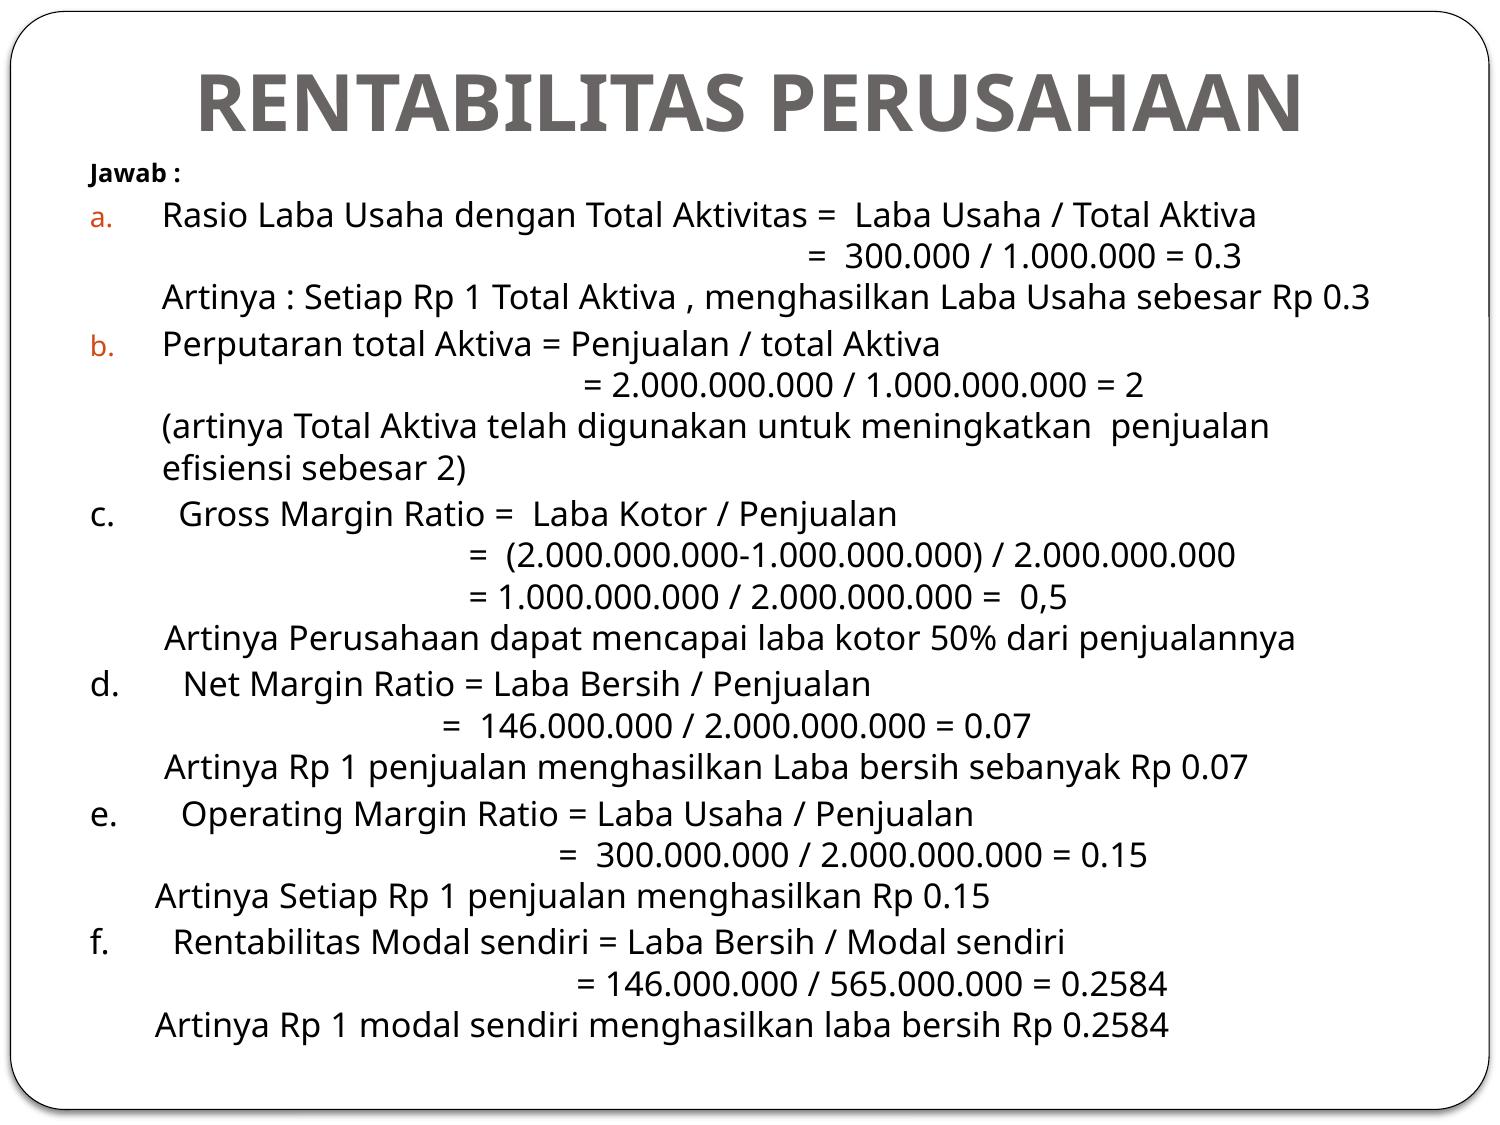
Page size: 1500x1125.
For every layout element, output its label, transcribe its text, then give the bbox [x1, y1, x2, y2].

list Jawab : Rasio Laba Usaha dengan Total Aktivitas = Laba Usaha / Total Aktiva = 300.000 / 1.000.000 = 0.3 Artinya : Setiap Rp 1 Total Aktiva , menghasilkan Laba Usaha sebesar Rp 0.3 Perputaran total Aktiva = Penjualan / total Aktiva = 2.000.000.000 / 1.000.000.000 = 2 (artinya Total Aktiva telah digunakan untuk meningkatkan penjualan efisiensi sebesar 2) c. Gross Margin Ratio = Laba Kotor / Penjualan = (2.000.000.000-1.000.000.000) / 2.000.000.000 = 1.000.000.000 / 2.000.000.000 = 0,5 Artinya Perusahaan dapat mencapai laba kotor 50% dari penjualannya d. Net Margin Ratio = Laba Bersih / Penjualan = 146.000.000 / 2.000.000.000 = 0.07 Artinya Rp 1 penjualan menghasilkan Laba bersih sebanyak Rp 0.07 e. Operating Margin Ratio = Laba Usaha / Penjualan = 300.000.000 / 2.000.000.000 = 0.15 Artinya Setiap Rp 1 penjualan menghasilkan Rp 0.15 f. Rentabilitas Modal sendiri = Laba Bersih / Modal sendiri = 146.000.000 / 565.000.000 = 0.2584 Artinya Rp 1 modal sendiri menghasilkan laba bersih Rp 0.2584 [75, 149, 1425, 1088]
title RENTABILITAS PERUSAHAAN [75, 45, 1425, 149]
